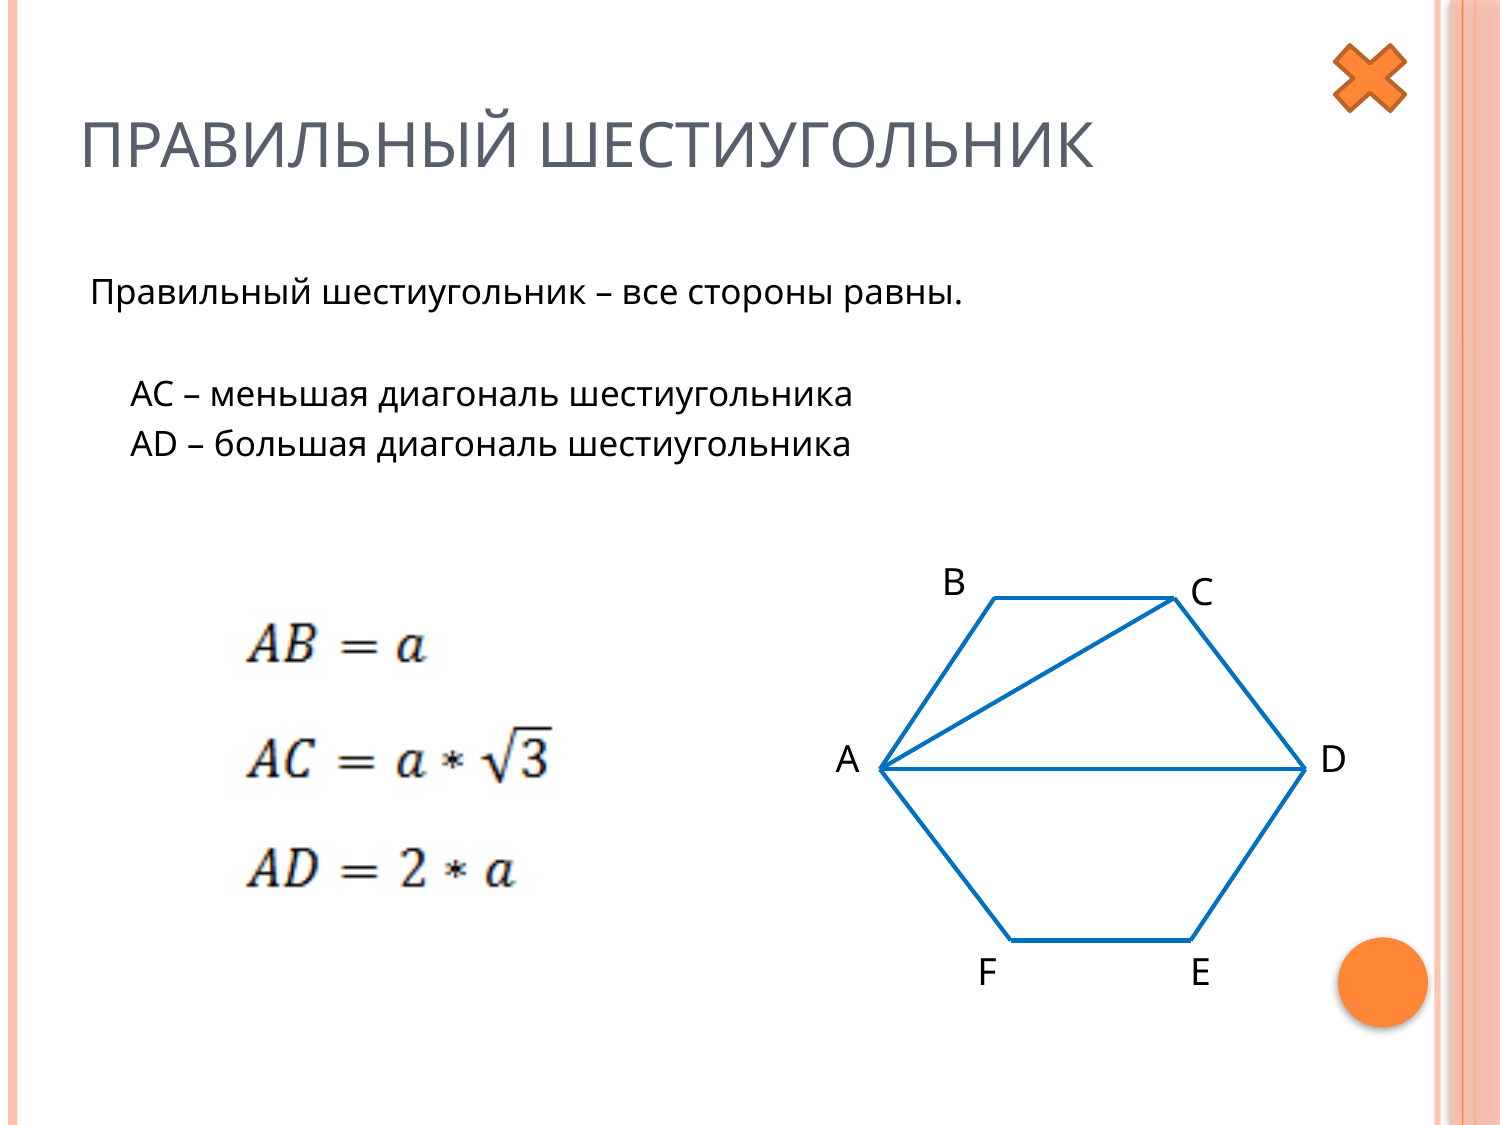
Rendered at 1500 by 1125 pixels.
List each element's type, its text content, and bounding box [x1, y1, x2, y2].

text_box D [1312, 727, 1376, 788]
text_box A [820, 727, 873, 788]
text_box [1332, 43, 1408, 114]
text_box B [927, 550, 998, 594]
text_box F [962, 951, 1022, 1001]
title Правильный шестиугольник [64, 30, 1290, 188]
text_box E [1175, 951, 1235, 1001]
text_box C [1175, 560, 1235, 594]
picture [206, 585, 621, 930]
list Правильный шестиугольник – все стороны равны. AC – меньшая диагональ шестиугольника AD – большая диагональ шестиугольника [75, 262, 1300, 575]
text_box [879, 597, 1306, 941]
